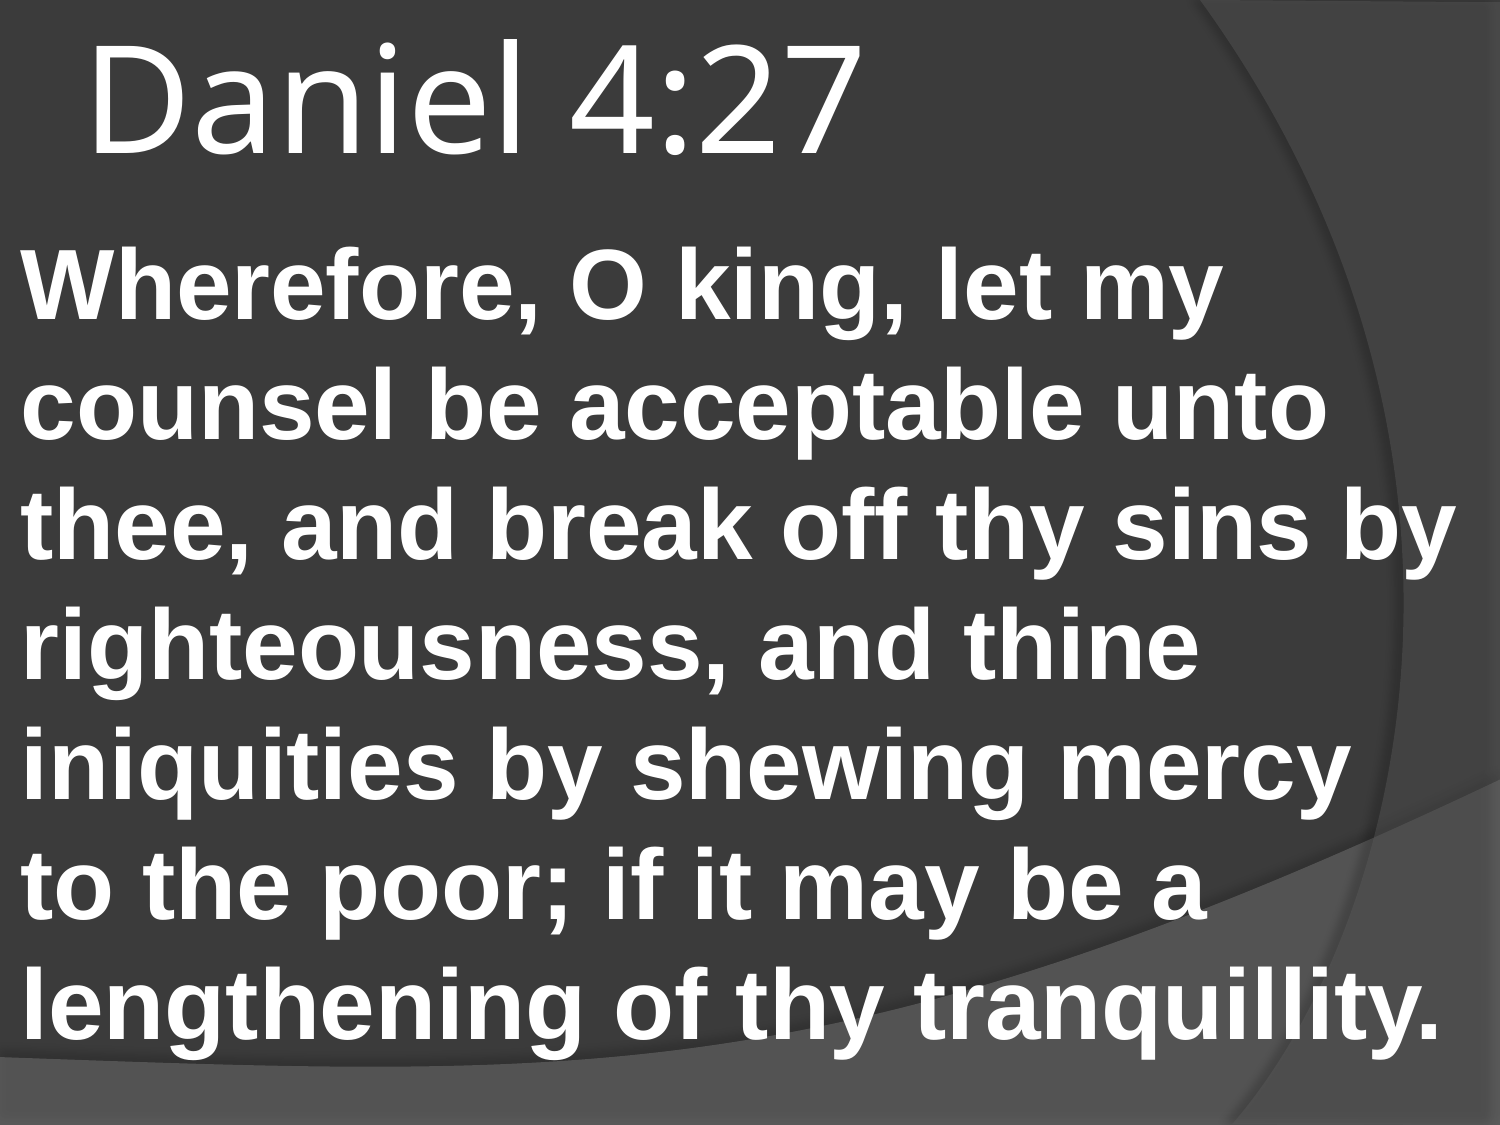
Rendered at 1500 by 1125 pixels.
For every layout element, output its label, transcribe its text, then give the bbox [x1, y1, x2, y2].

title Daniel 4:27 [75, 0, 1300, 188]
list Wherefore, O king, let my counsel be acceptable unto thee, and break off thy sins by righteousness, and thine iniquities by shewing mercy to the poor; if it may be a lengthening of thy tranquillity. [0, 212, 1488, 1125]
